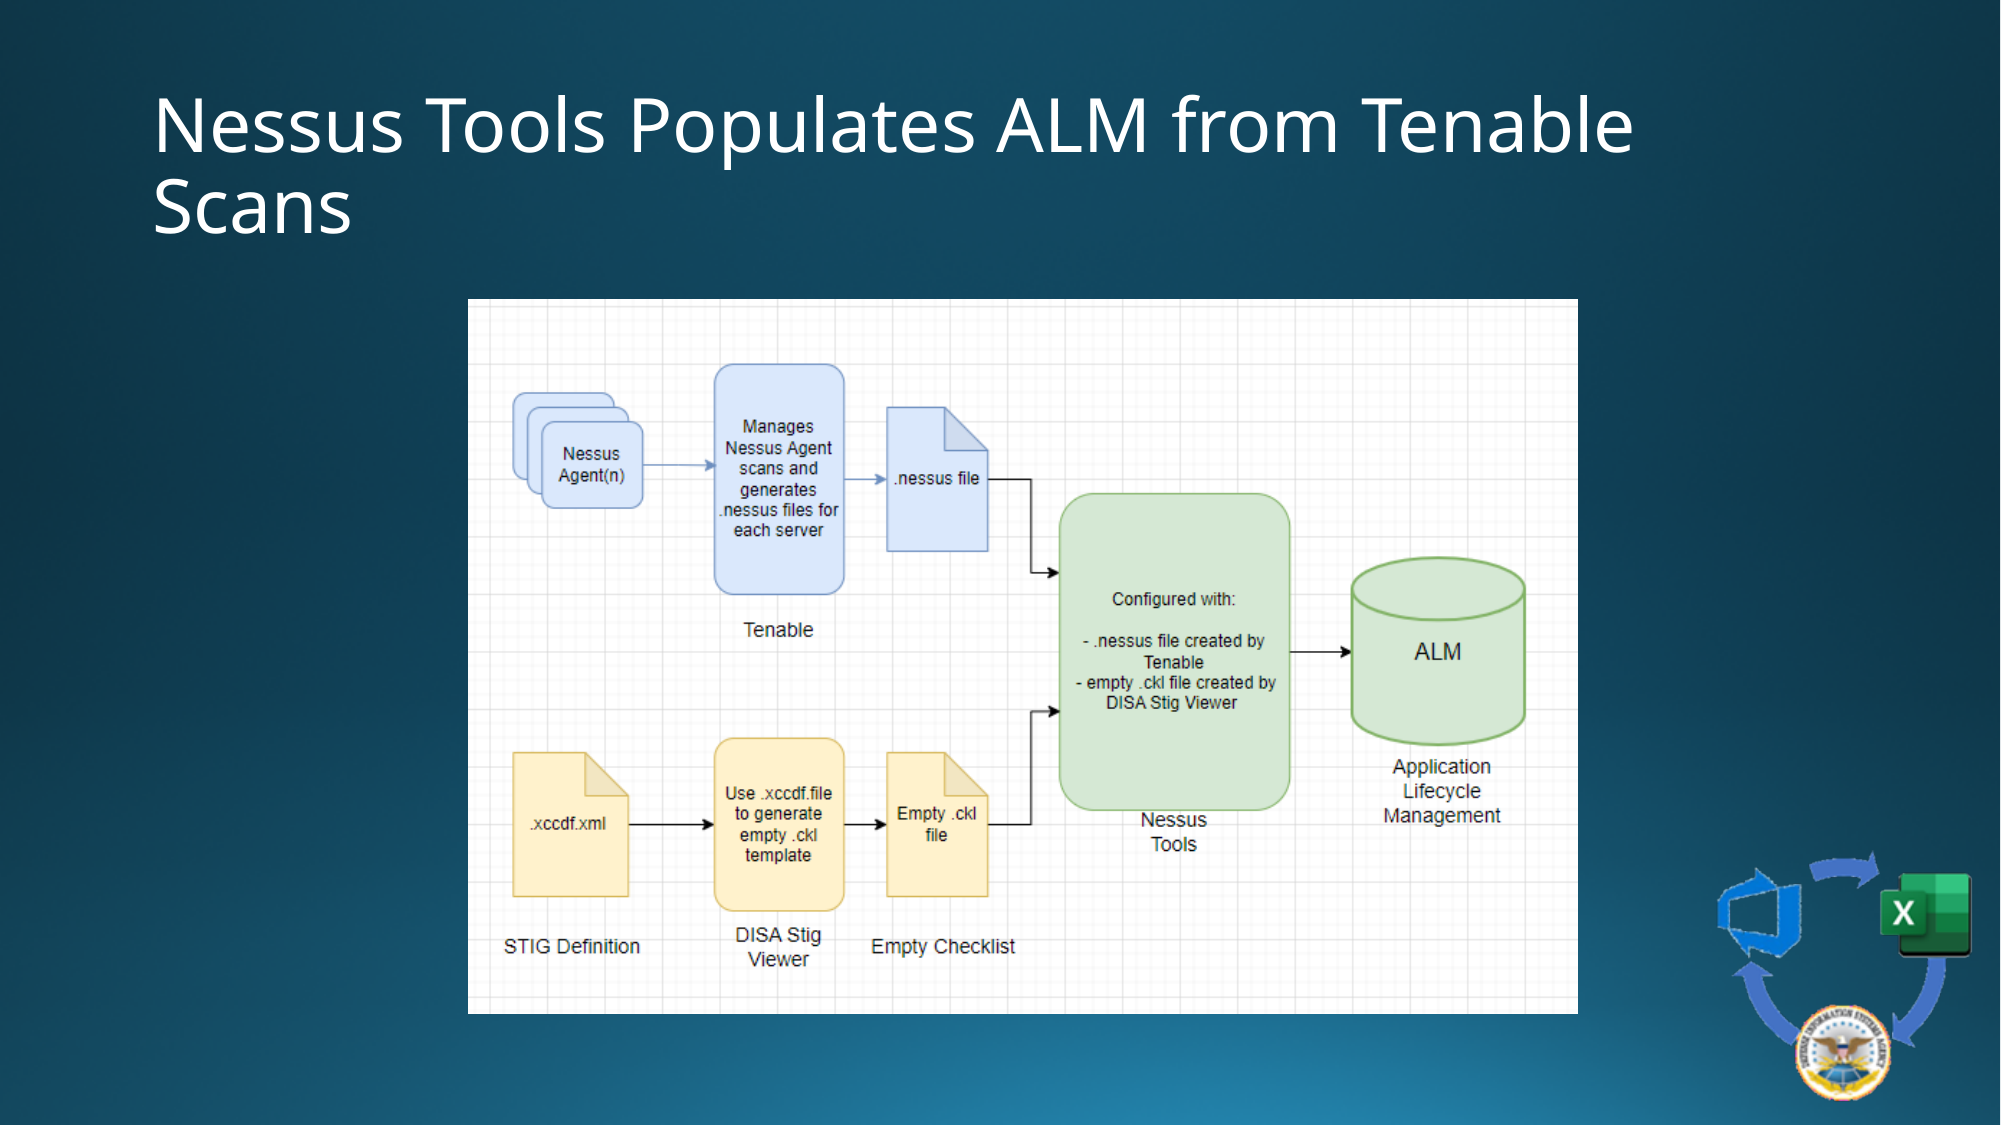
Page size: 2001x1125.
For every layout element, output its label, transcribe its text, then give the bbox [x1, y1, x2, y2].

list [468, 299, 1578, 1014]
picture [0, 0, 2001, 1125]
title Nessus Tools Populates ALM from Tenable Scans [137, 59, 1863, 278]
